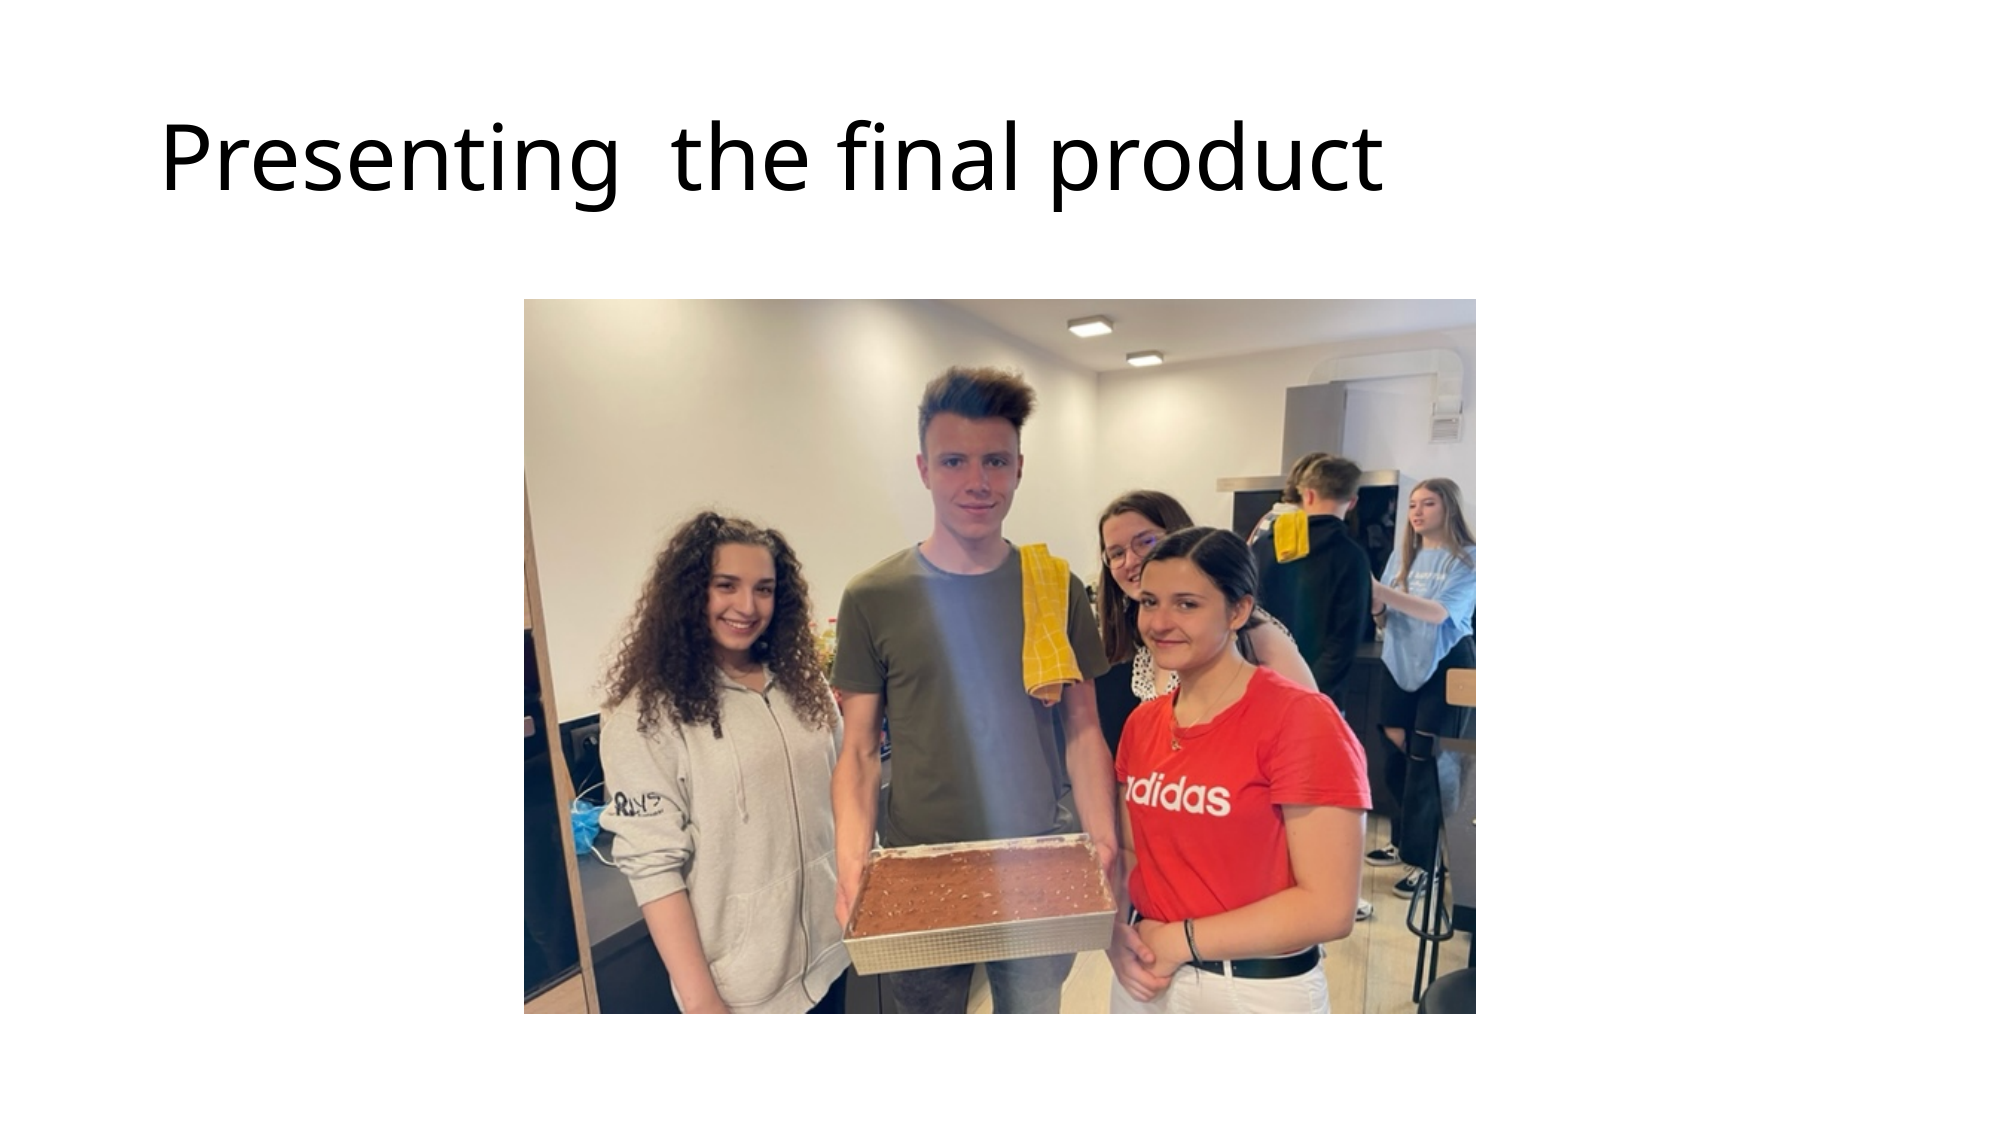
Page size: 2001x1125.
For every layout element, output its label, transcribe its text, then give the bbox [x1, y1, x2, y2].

title Presenting the final product [143, 52, 1868, 270]
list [524, 299, 1476, 1014]
